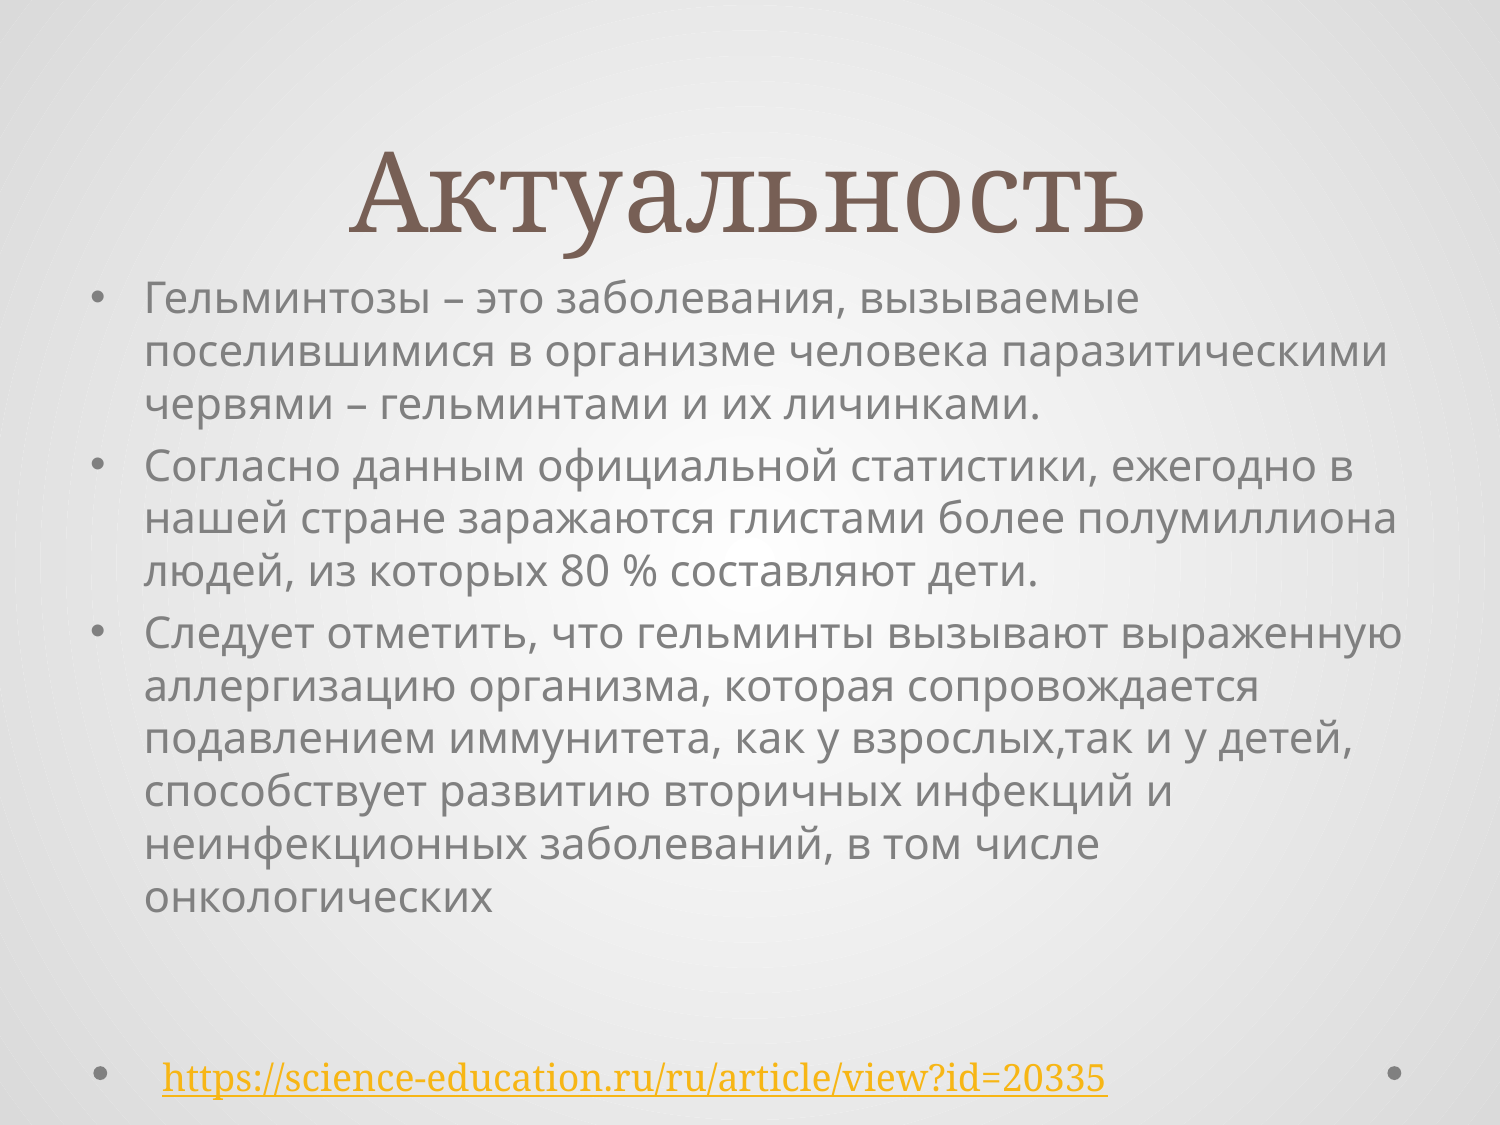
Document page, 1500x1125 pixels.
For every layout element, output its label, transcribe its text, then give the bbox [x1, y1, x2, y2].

title Актуальность [75, 0, 1425, 262]
list Гельминтозы – это заболевания, вызываемые поселившимися в организме человека паразитическими червями – гельминтами и их личинками. Согласно данным официальной статистики, ежегодно в нашей стране заражаются глистами более полумиллиона людей, из которых 80 % составляют дети. Следует отметить, что гельминты вызывают выраженную аллергизацию организма, которая сопровождается подавлением иммунитета, как у взрослых,так и у детей, способствует развитию вторичных инфекций и неинфекционных заболеваний, в том числе онкологических [75, 262, 1425, 1005]
text_box https://science-education.ru/ru/article/view?id=20335 [147, 1046, 1329, 1113]
